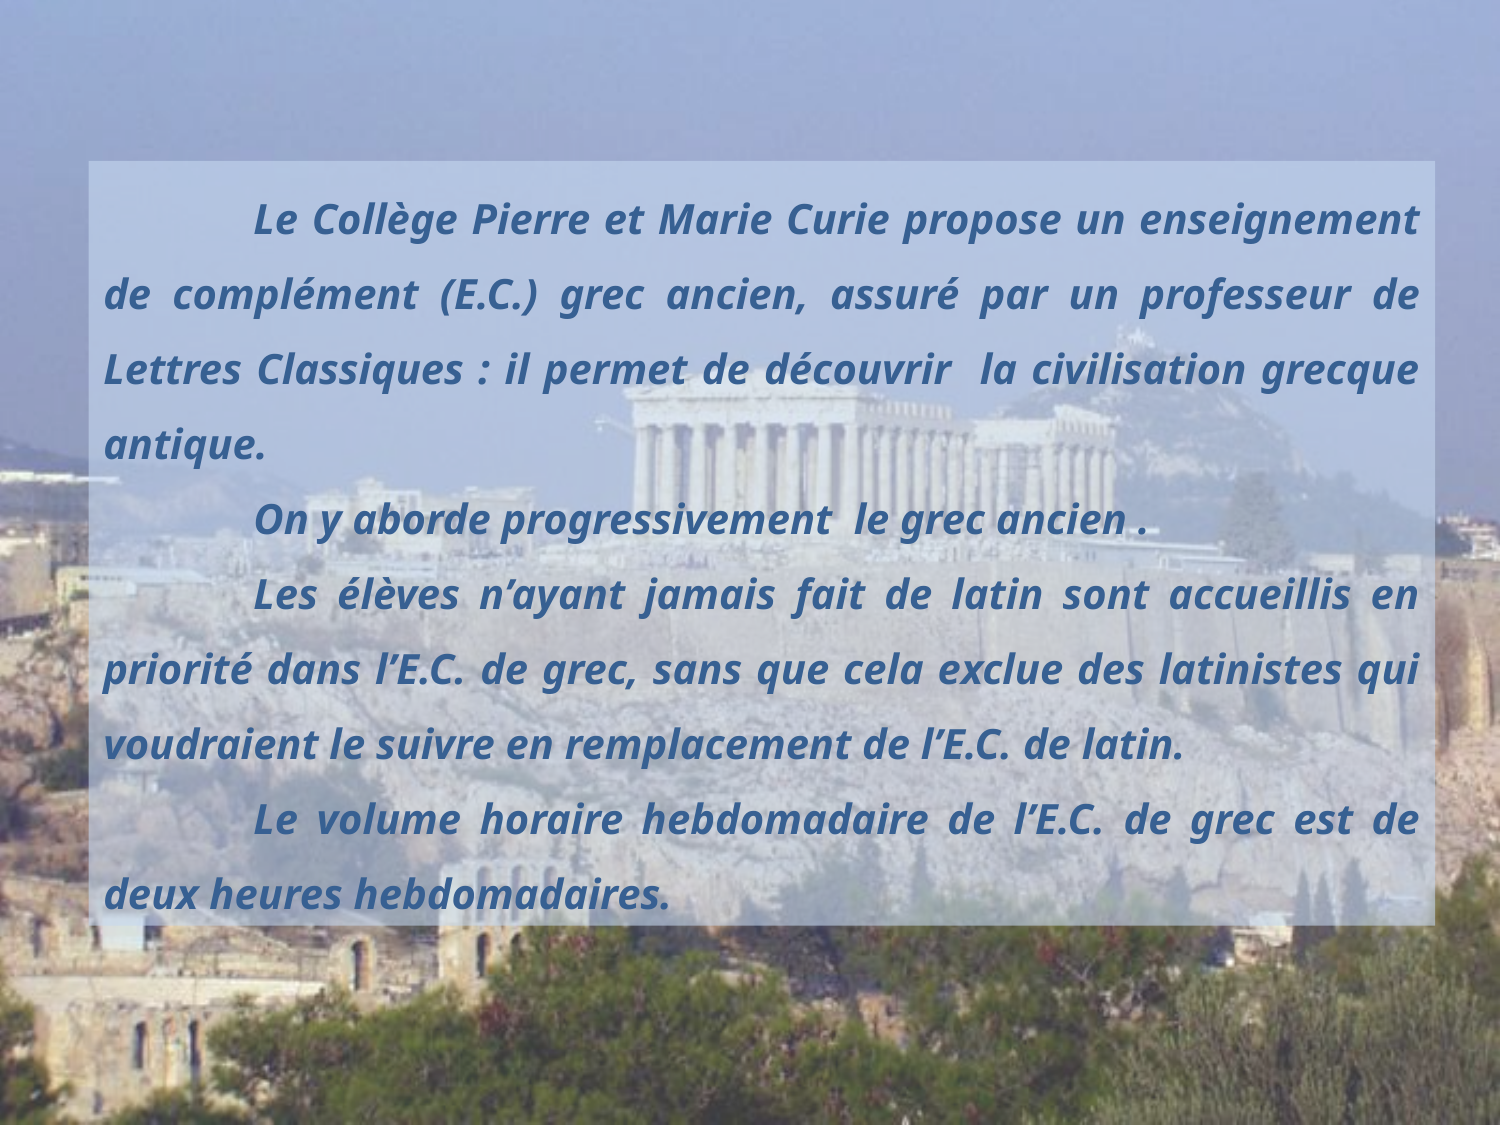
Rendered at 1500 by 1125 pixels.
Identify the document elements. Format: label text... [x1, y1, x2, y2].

text_box Le Collège Pierre et Marie Curie propose un enseignement de complément (E.C.) grec ancien, assuré par un professeur de Lettres Classiques : il permet de découvrir la civilisation grecque antique. On y aborde progressivement le grec ancien . Les élèves n’ayant jamais fait de latin sont accueillis en priorité dans l’E.C. de grec, sans que cela exclue des latinistes qui voudraient le suivre en remplacement de l’E.C. de latin. Le volume horaire hebdomadaire de l’E.C. de grec est de deux heures hebdomadaires. [88, 160, 1436, 926]
